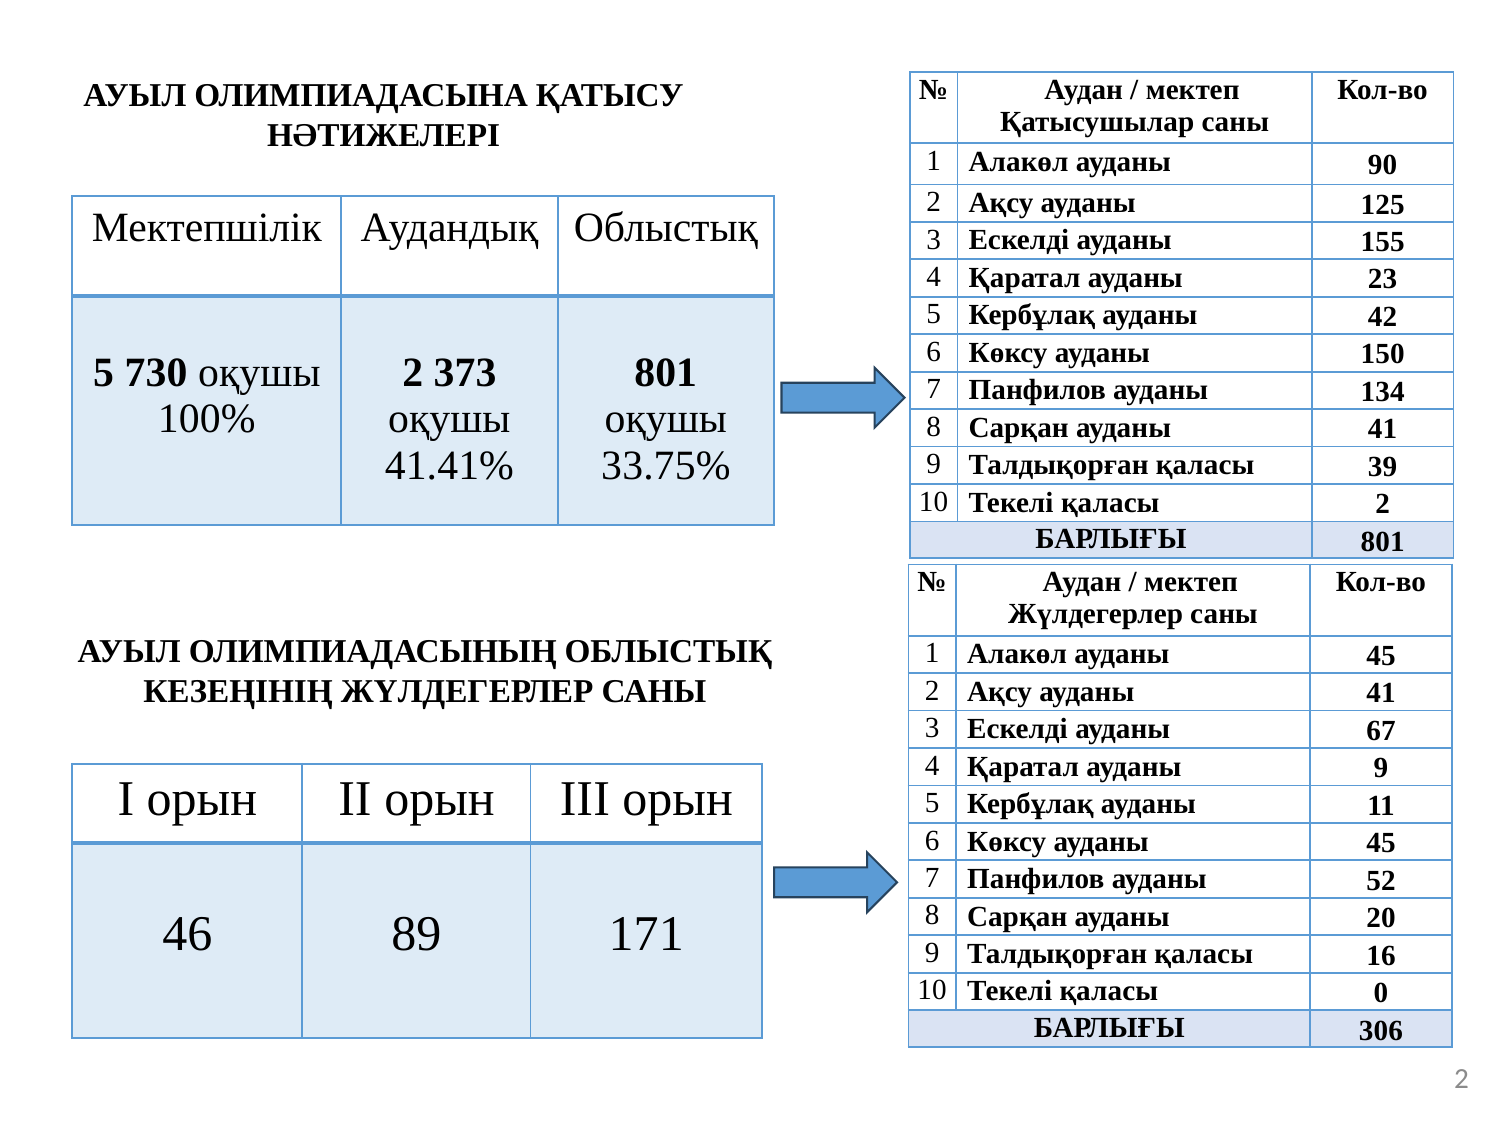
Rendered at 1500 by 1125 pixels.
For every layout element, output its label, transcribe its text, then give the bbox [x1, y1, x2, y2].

table_cell 134 [1313, 373, 1453, 408]
table_cell Алакөл ауданы [958, 144, 1311, 184]
table_cell 45 [1311, 824, 1451, 859]
table_cell 150 [1313, 335, 1453, 371]
table_cell 2 [1313, 485, 1453, 521]
table_cell 39 [1313, 447, 1453, 483]
table_header № [911, 73, 957, 142]
table_cell Кербұлақ ауданы [958, 298, 1311, 333]
table_cell 155 [1313, 223, 1453, 258]
table_cell 7 [911, 373, 957, 408]
table_cell 10 [909, 974, 955, 1009]
table_cell Көксу ауданы [957, 824, 1309, 859]
table_cell 4 [909, 749, 955, 785]
table_cell Текелі қаласы [958, 485, 1311, 521]
table_cell 4 [911, 260, 957, 296]
text_box [780, 365, 907, 431]
table_header ІІІ орын [531, 765, 761, 841]
text_box АУЫЛ ОЛИМПИАДАСЫНА ҚАТЫСУ НӘТИЖЕЛЕРІ [0, 66, 809, 161]
table_header І орын [73, 765, 301, 841]
table_cell 171 [531, 845, 761, 1037]
table_cell 125 [1313, 185, 1453, 221]
table_header ІІ орын [303, 765, 530, 841]
table_cell Ақсу ауданы [958, 185, 1311, 221]
table_cell Ақсу ауданы [957, 674, 1309, 710]
table_cell Ескелді ауданы [957, 711, 1309, 747]
table_cell Қаратал ауданы [957, 749, 1309, 785]
table_cell Сарқан ауданы [958, 410, 1311, 446]
table_cell Ескелді ауданы [958, 223, 1311, 258]
table_cell 3 [911, 223, 957, 258]
table_cell 9 [911, 447, 957, 483]
table_cell 0 [1311, 974, 1451, 1009]
table_cell Панфилов ауданы [958, 373, 1311, 408]
table_cell 10 [911, 485, 957, 521]
table_cell 90 [1313, 144, 1453, 184]
table_cell 16 [1311, 936, 1451, 972]
table_cell 1 [911, 144, 957, 184]
table_header Аудандық [342, 197, 557, 294]
table_cell 6 [911, 335, 957, 371]
table_cell Талдықорған қаласы [958, 447, 1311, 483]
table_cell 20 [1311, 899, 1451, 934]
table_header Кол-во [1313, 73, 1453, 142]
table_cell 7 [909, 861, 955, 897]
table_cell 52 [1311, 861, 1451, 897]
text_box [773, 849, 899, 915]
table_cell 5 [909, 786, 955, 822]
table_header № [909, 565, 955, 635]
table_cell 46 [73, 845, 301, 1037]
table_cell 9 [1311, 749, 1451, 785]
table_cell Талдықорған қаласы [957, 936, 1309, 972]
table_cell БАРЛЫҒЫ [909, 1011, 1309, 1046]
table_cell 41 [1311, 674, 1451, 710]
table_cell 1 [909, 637, 955, 672]
table_cell 8 [911, 410, 957, 446]
table_cell 5 [911, 298, 957, 333]
table_cell 306 [1311, 1011, 1451, 1046]
table_header Аудан / мектеп Жүлдегерлер саны [957, 565, 1309, 635]
text_box 2 [808, 1046, 1484, 1107]
table_cell 11 [1311, 786, 1451, 822]
table_cell 801 оқушы 33.75% [559, 298, 773, 524]
table_cell 2 373 оқушы 41.41% [342, 298, 557, 524]
table_header Аудан / мектеп Қатысушылар саны [958, 73, 1311, 142]
table_cell 45 [1311, 637, 1451, 672]
text_box АУЫЛ ОЛИМПИАДАСЫНЫҢ ОБЛЫСТЫҚ КЕЗЕҢІНІҢ ЖҮЛДЕГЕРЛЕР САНЫ [0, 622, 851, 717]
table_cell Сарқан ауданы [957, 899, 1309, 934]
table_cell 6 [909, 824, 955, 859]
table_cell 2 [909, 674, 955, 710]
table_cell 8 [909, 899, 955, 934]
table_cell 89 [303, 845, 530, 1037]
table_cell 67 [1311, 711, 1451, 747]
table_cell БАРЛЫҒЫ [911, 522, 1311, 557]
table_cell 2 [911, 185, 957, 221]
table_cell 801 [1313, 522, 1453, 557]
table_cell Көксу ауданы [958, 335, 1311, 371]
table_cell 9 [909, 936, 955, 972]
table_header Кол-во [1311, 565, 1451, 635]
table_header Мектепшілік [73, 197, 340, 294]
table_cell 41 [1313, 410, 1453, 446]
table_cell Кербұлақ ауданы [957, 786, 1309, 822]
table_cell Панфилов ауданы [957, 861, 1309, 897]
table_cell Алакөл ауданы [957, 637, 1309, 672]
table_header Облыстық [559, 197, 773, 294]
table_cell 3 [909, 711, 955, 747]
table_cell Текелі қаласы [957, 974, 1309, 1009]
table_cell 5 730 оқушы 100% [73, 298, 340, 524]
table_cell Қаратал ауданы [958, 260, 1311, 296]
table_cell 42 [1313, 298, 1453, 333]
table_cell 23 [1313, 260, 1453, 296]
